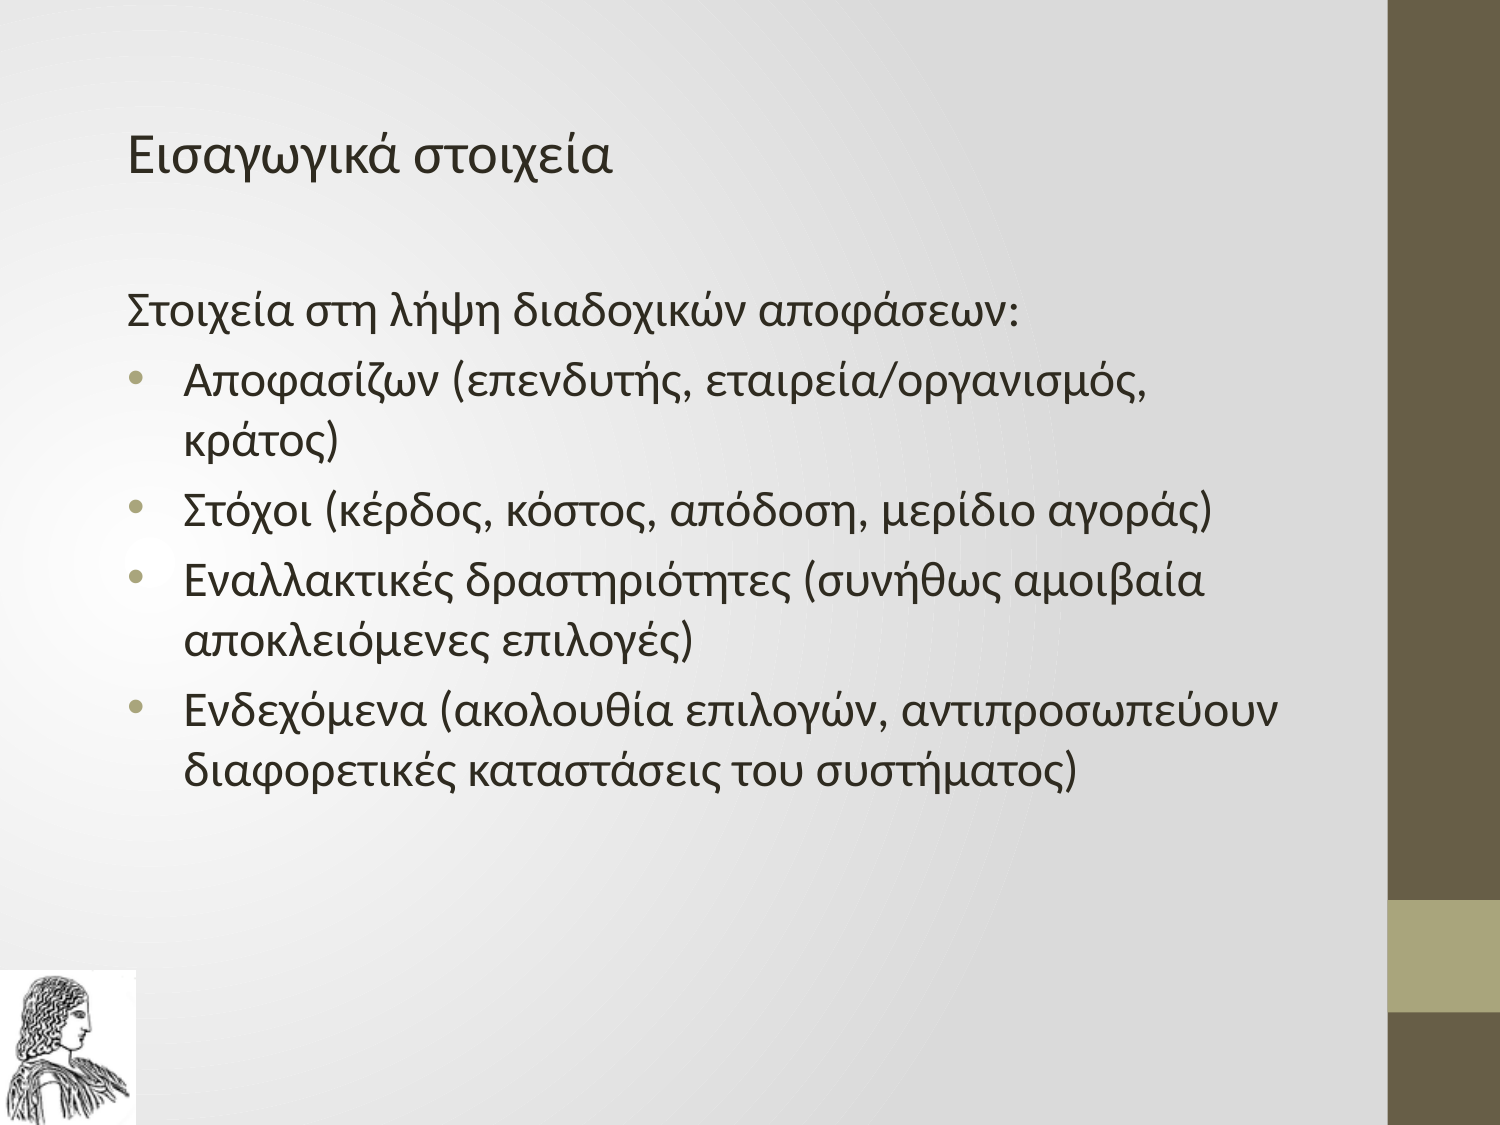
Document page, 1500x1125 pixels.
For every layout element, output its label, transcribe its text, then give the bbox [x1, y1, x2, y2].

picture [0, 969, 137, 1125]
subtitle Εισαγωγικά στοιχεία Στοιχεία στη λήψη διαδοχικών αποφάσεων: Αποφασίζων (επενδυτής, εταιρεία/οργανισμός, κράτος) Στόχοι (κέρδος, κόστος, απόδοση, μερίδιο αγοράς) Εναλλακτικές δραστηριότητες (συνήθως αμοιβαία αποκλειόμενες επιλογές) Ενδεχόμενα (ακολουθία επιλογών, αντιπροσωπεύουν διαφορετικές καταστάσεις του συστήματος) [112, 107, 1305, 971]
